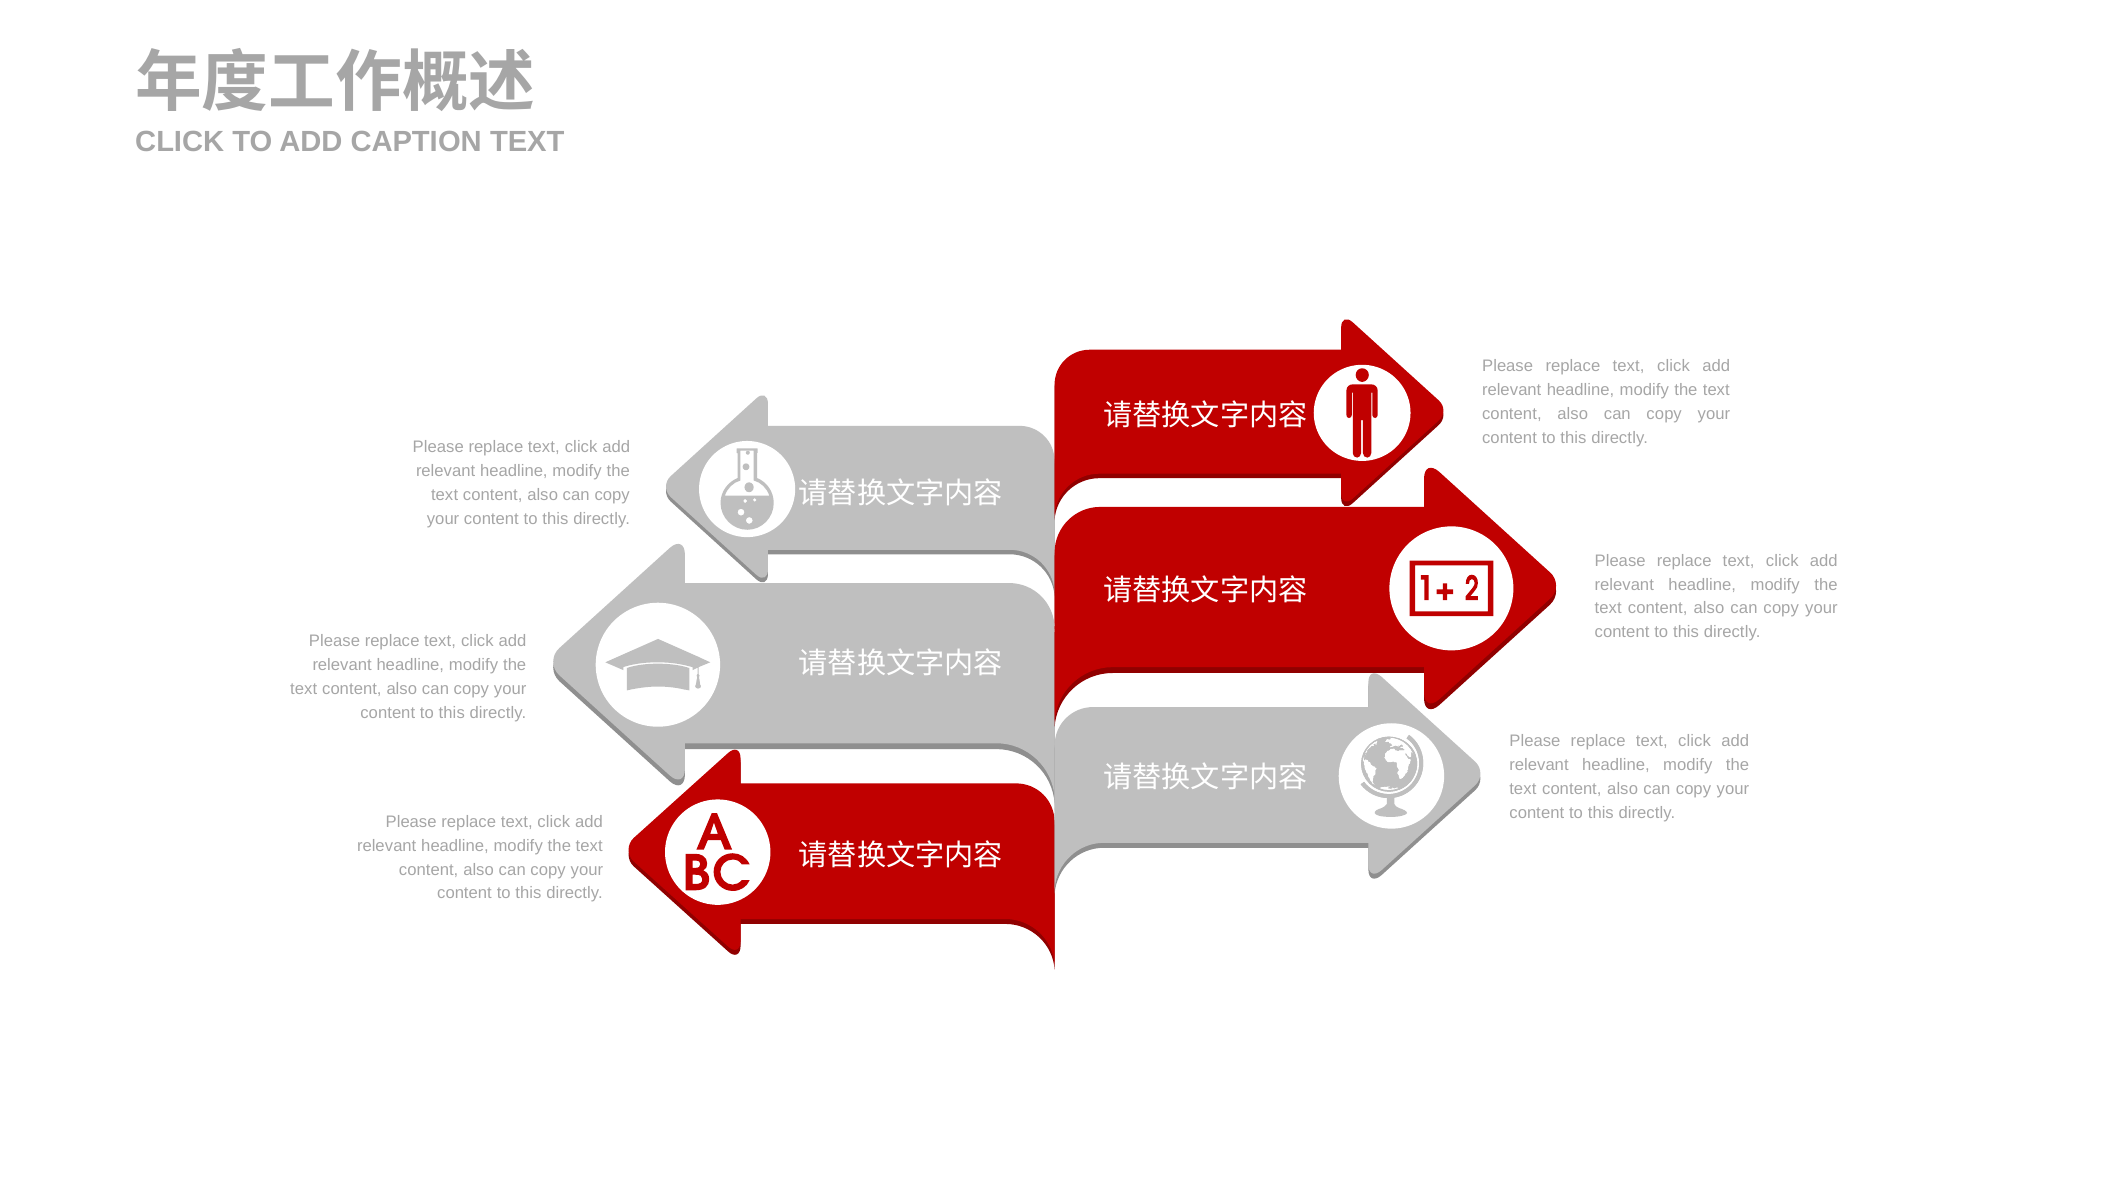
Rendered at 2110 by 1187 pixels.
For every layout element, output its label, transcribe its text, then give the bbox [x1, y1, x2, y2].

text_box Please replace text, click add relevant headline, modify the text content, also can copy your content to this directly. [1488, 715, 1771, 833]
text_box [1313, 364, 1411, 461]
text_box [1054, 728, 1483, 894]
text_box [664, 392, 1054, 540]
text_box Please replace text, click add relevant headline, modify the text content, also can copy your content to this directly. [1573, 535, 1859, 652]
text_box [1338, 723, 1445, 829]
text_box Please replace text, click add relevant headline, modify the text content, also can copy your content to this directly. [319, 796, 625, 913]
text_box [1054, 464, 1559, 728]
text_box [699, 440, 796, 538]
text_box 年度工作概述 [135, 38, 596, 119]
text_box CLICK TO ADD CAPTION TEXT [135, 122, 596, 158]
text_box Please replace text, click add relevant headline, modify the text content, also can copy your content to this directly. [261, 615, 548, 733]
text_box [551, 540, 1054, 804]
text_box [664, 799, 771, 905]
text_box Please replace text, click add relevant headline, modify the text content, also can copy your content to this directly. [1461, 340, 1752, 458]
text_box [595, 602, 721, 727]
text_box Please replace text, click add relevant headline, modify the text content, also can copy your content to this directly. [373, 421, 652, 539]
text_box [626, 804, 1055, 970]
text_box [1054, 316, 1446, 464]
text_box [1389, 526, 1514, 651]
